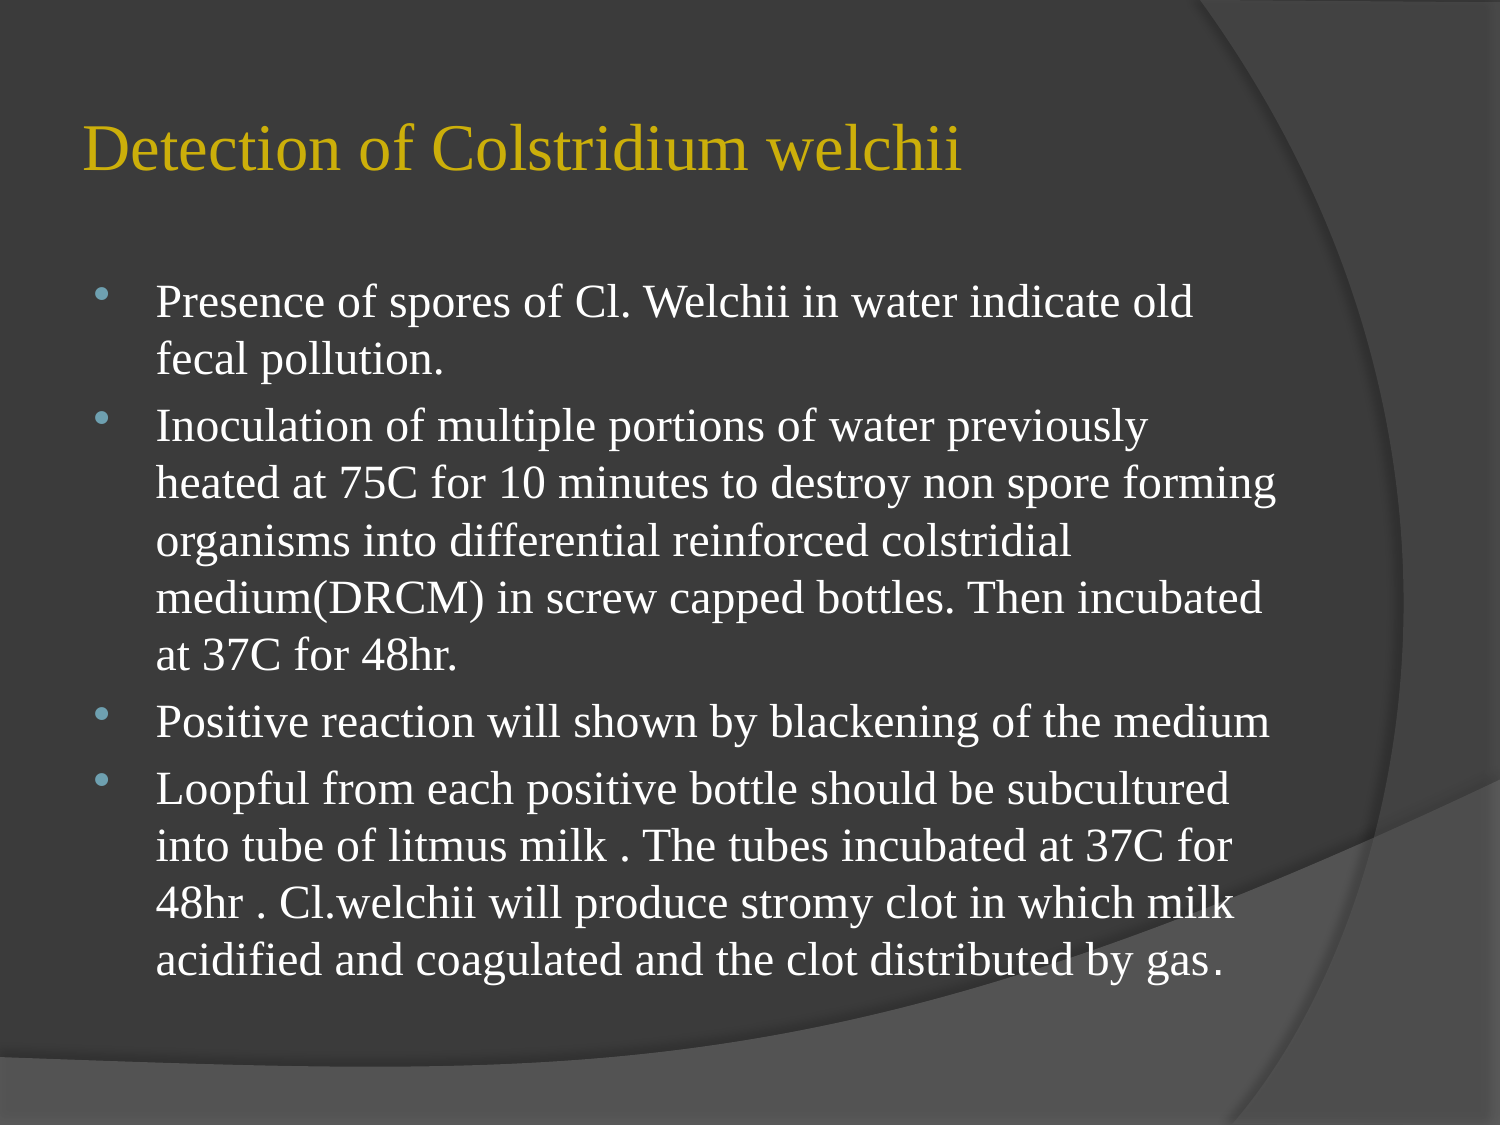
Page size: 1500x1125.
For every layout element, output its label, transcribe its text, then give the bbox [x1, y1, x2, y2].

title Detection of Colstridium welchii [75, 50, 1300, 238]
list Presence of spores of Cl. Welchii in water indicate old fecal pollution. Inoculation of multiple portions of water previously heated at 75C for 10 minutes to destroy non spore forming organisms into differential reinforced colstridial medium(DRCM) in screw capped bottles. Then incubated at 37C for 48hr. Positive reaction will shown by blackening of the medium Loopful from each positive bottle should be subcultured into tube of litmus milk . The tubes incubated at 37C for 48hr . Cl.welchii will produce stromy clot in which milk acidified and coagulated and the clot distributed by gas. [75, 262, 1300, 1005]
